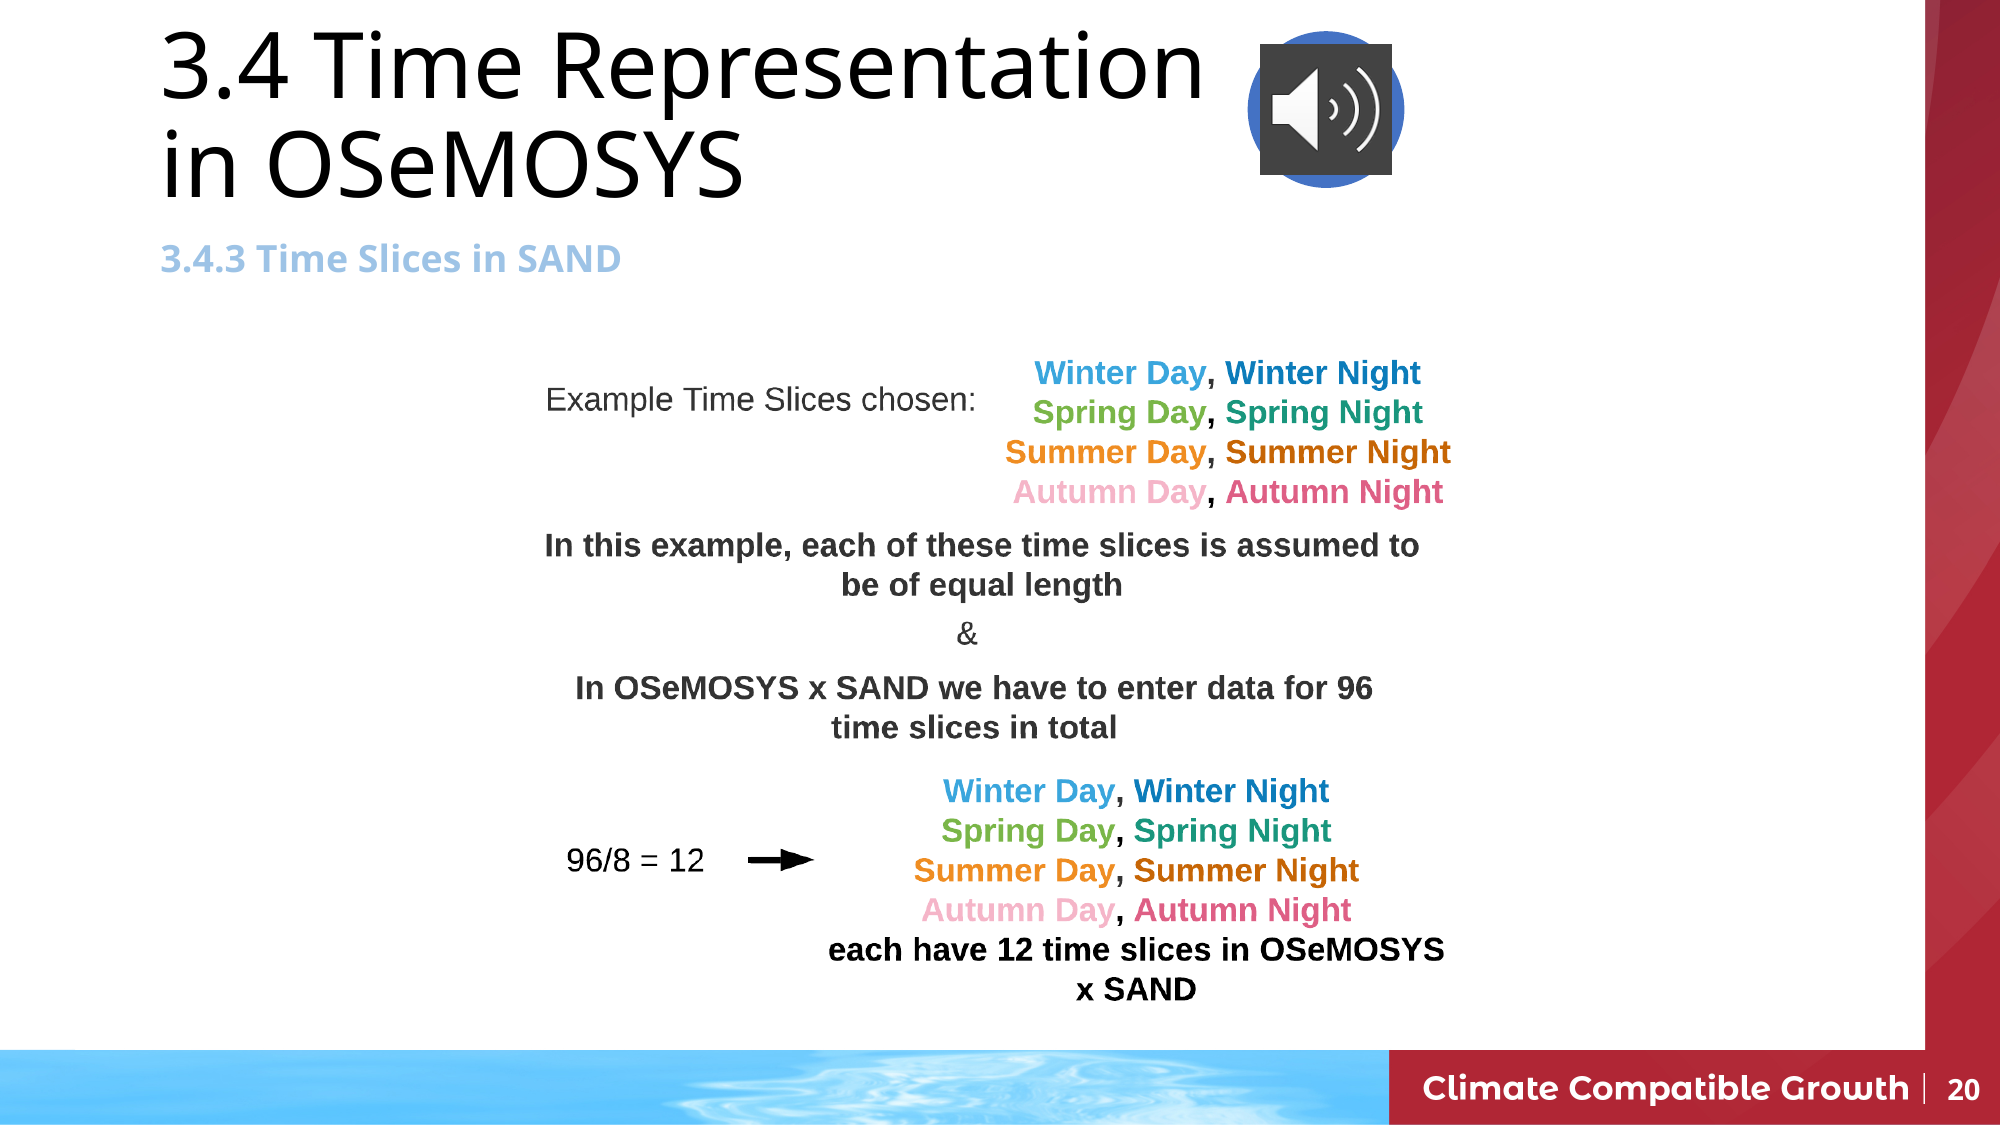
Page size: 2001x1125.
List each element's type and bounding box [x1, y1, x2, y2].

picture [0, 0, 2000, 1125]
list [514, 323, 1486, 1037]
